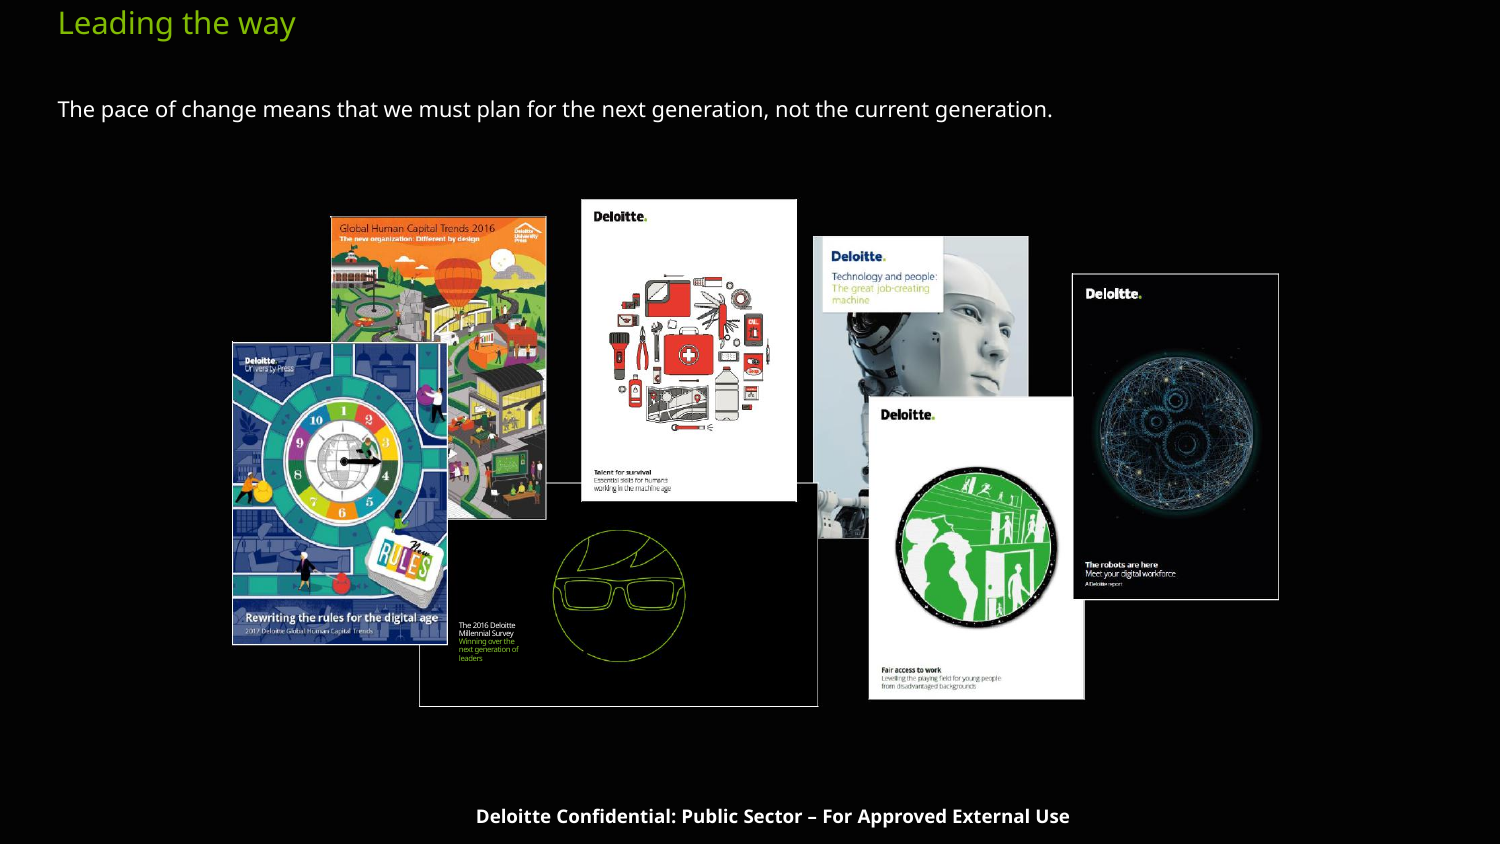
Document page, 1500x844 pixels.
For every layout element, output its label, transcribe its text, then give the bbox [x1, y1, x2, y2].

list Leading the way [57, 28, 991, 71]
text_box Deloitte Confidential: Public Sector – For Approved External Use [475, 804, 1070, 828]
list The pace of change means that we must plan for the next generation, not the current generation. [57, 100, 1167, 163]
picture [231, 197, 1279, 707]
